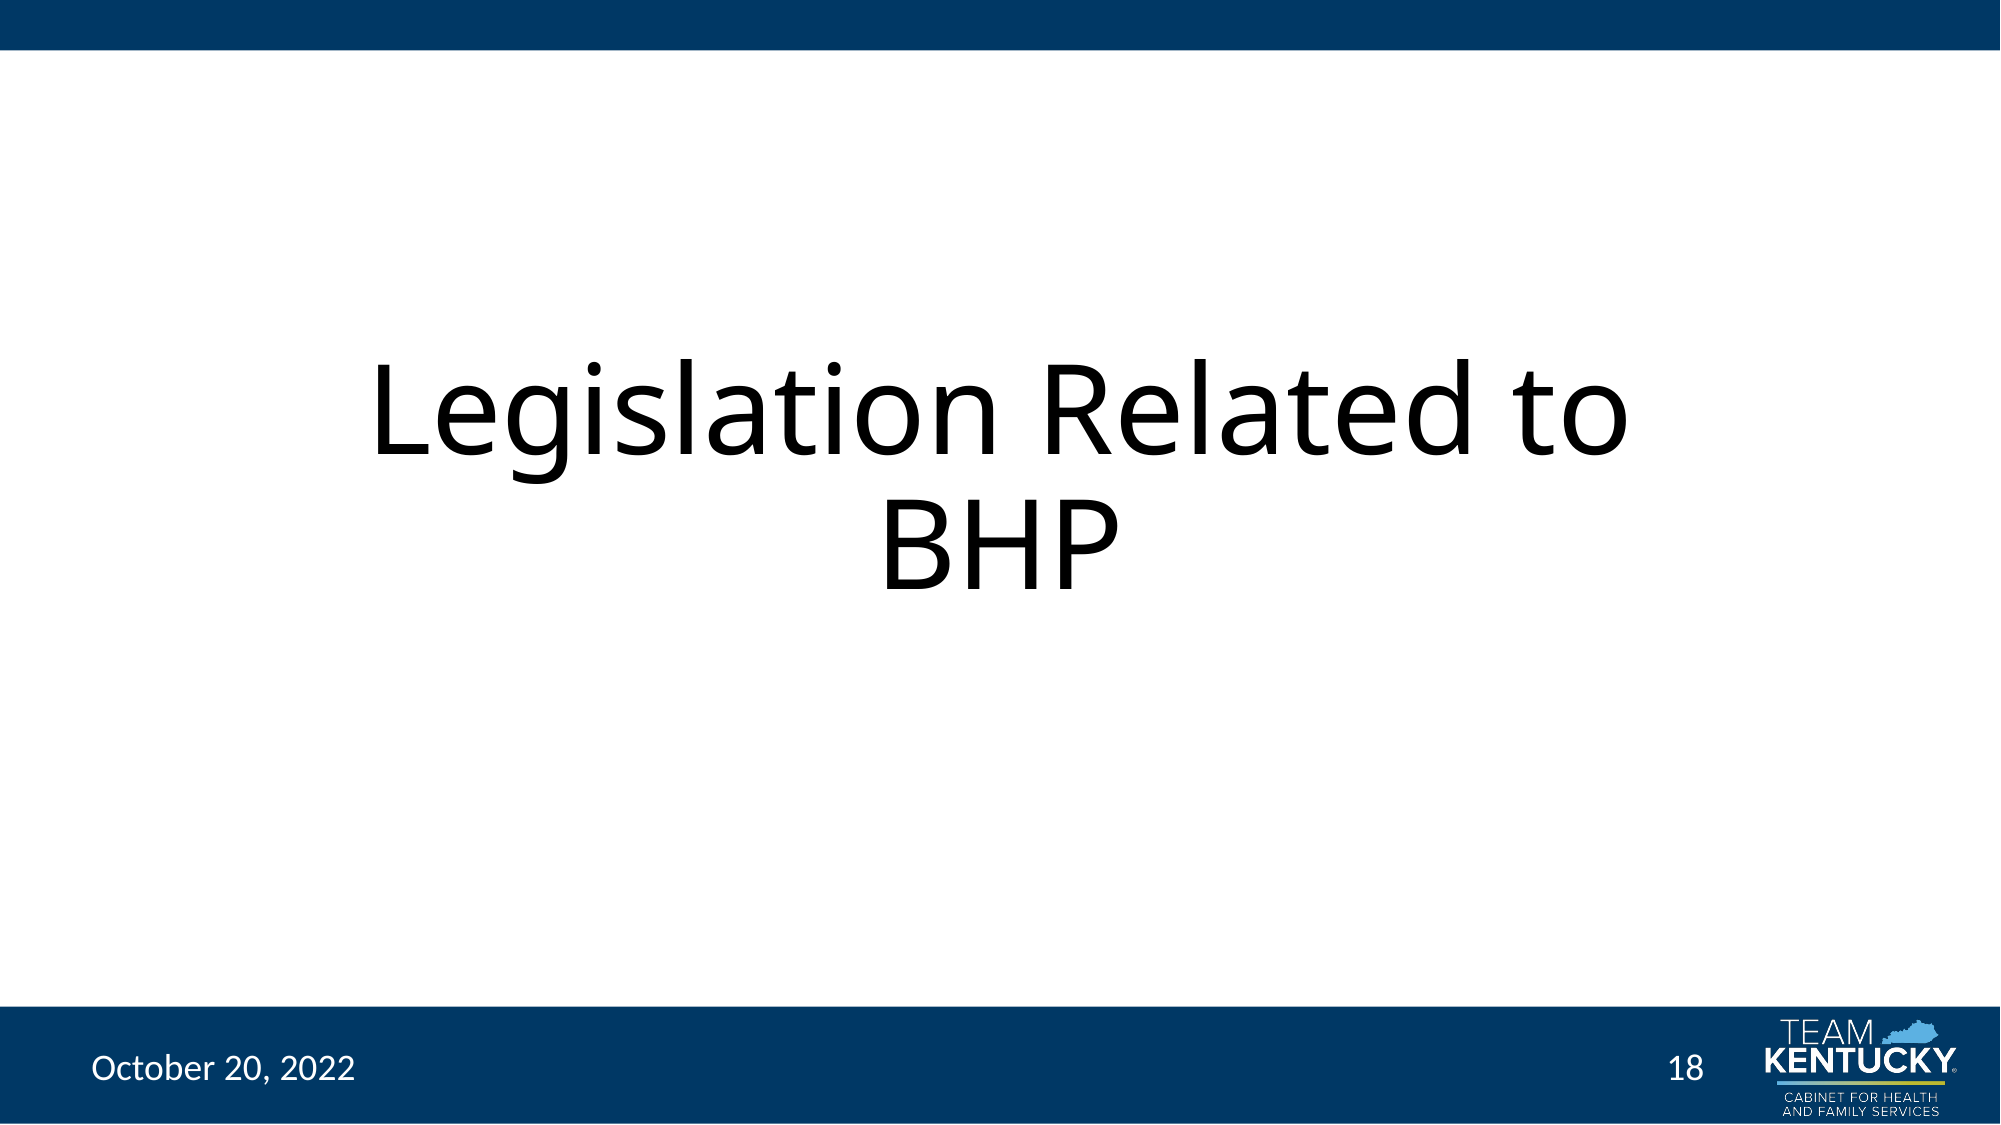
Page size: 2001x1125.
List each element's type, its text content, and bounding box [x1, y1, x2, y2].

title Legislation Related to BHP [249, 299, 1750, 624]
text_box 18 [1651, 1035, 1740, 1096]
picture [1763, 1018, 1959, 1121]
text_box October 20, 2022 [76, 1035, 416, 1096]
